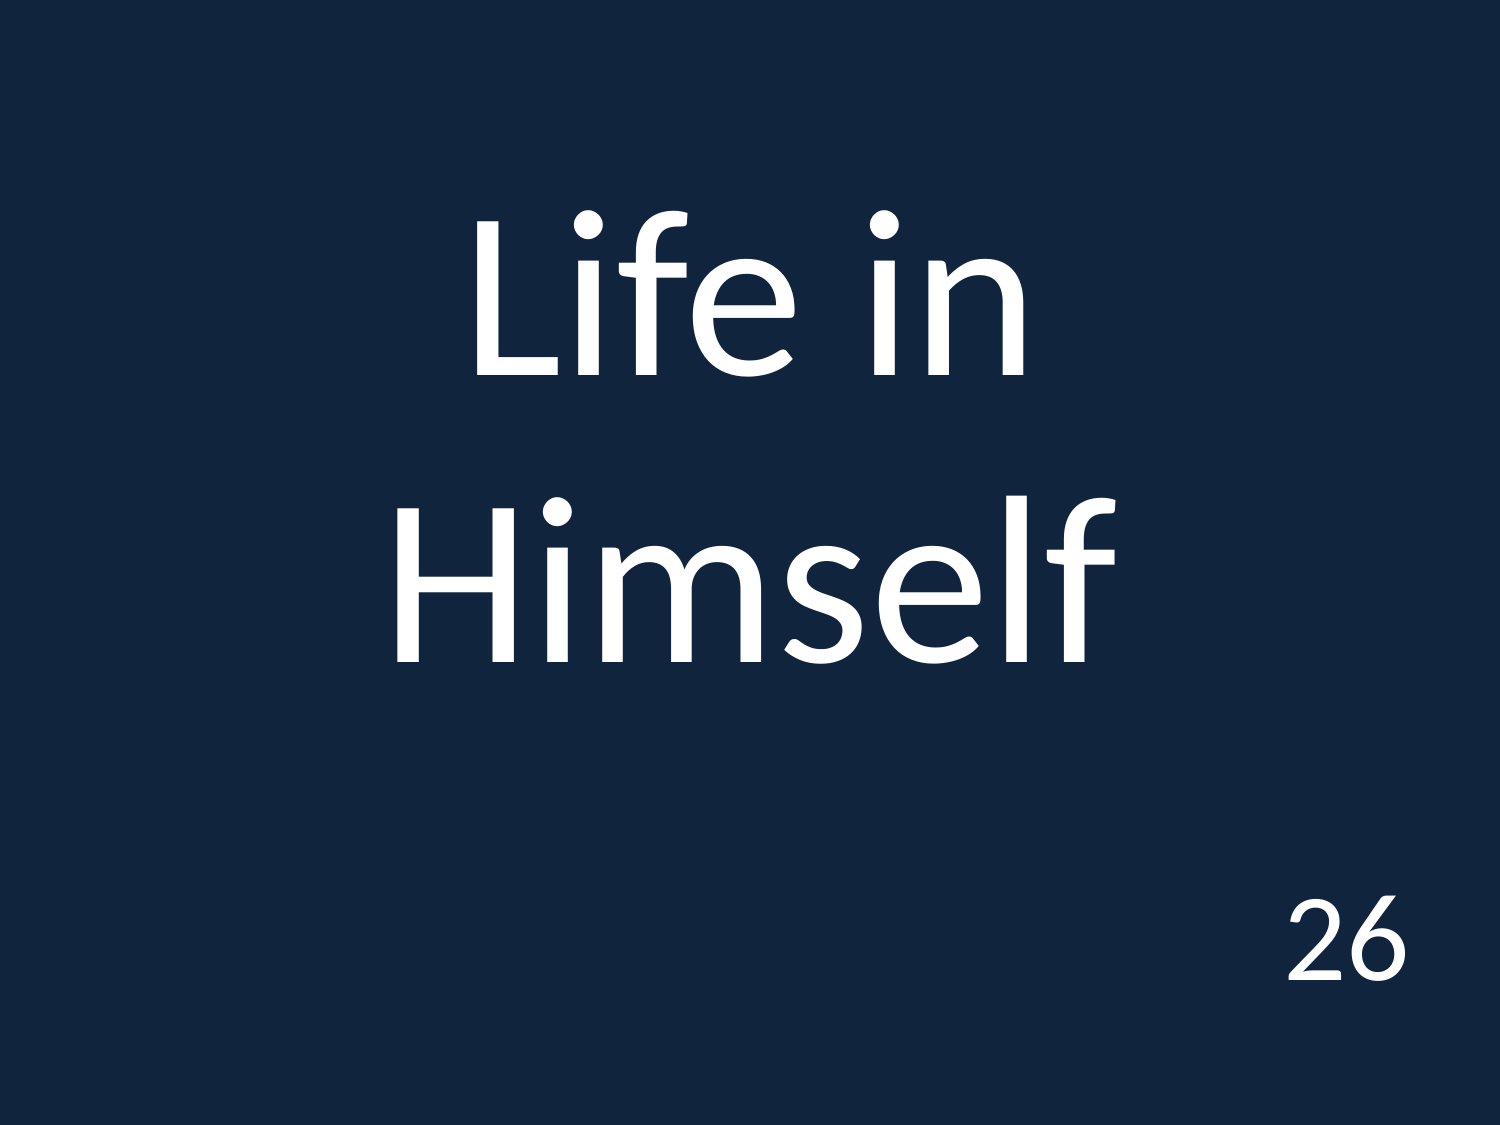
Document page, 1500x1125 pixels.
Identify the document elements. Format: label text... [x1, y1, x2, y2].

title Life in Himself [75, 45, 1425, 802]
list 26 [75, 848, 1425, 1005]
